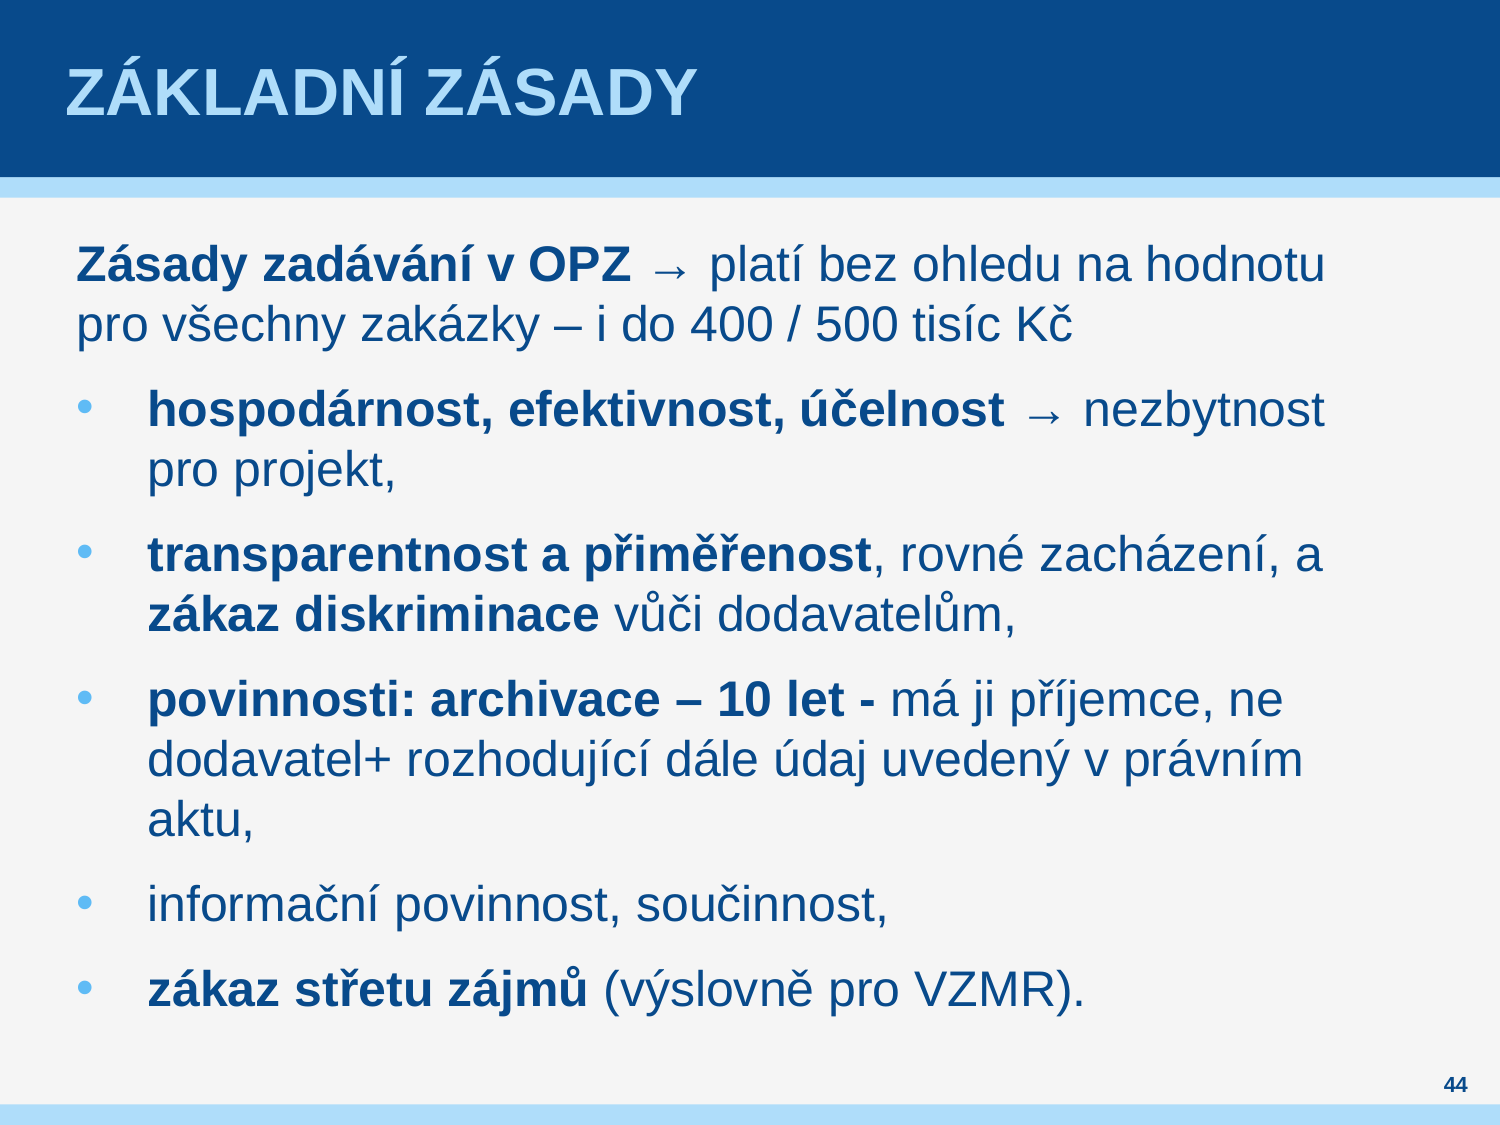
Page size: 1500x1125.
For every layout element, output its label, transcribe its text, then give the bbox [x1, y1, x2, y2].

slide_number 44 [1417, 1068, 1495, 1099]
title Základní ZÁSADY [59, 0, 1441, 178]
list Zásady zadávání v OPZ → platí bez ohledu na hodnotu pro všechny zakázky – i do 400 / 500 tisíc Kč hospodárnost, efektivnost, účelnost → nezbytnost pro projekt, transparentnost a přiměřenost, rovné zacházení, a zákaz diskriminace vůči dodavatelům, povinnosti: archivace – 10 let - má ji příjemce, ne dodavatel+ rozhodující dále údaj uvedený v právním aktu, informační povinnost, součinnost, zákaz střetu zájmů (výslovně pro VZMR). [76, 231, 1400, 1083]
